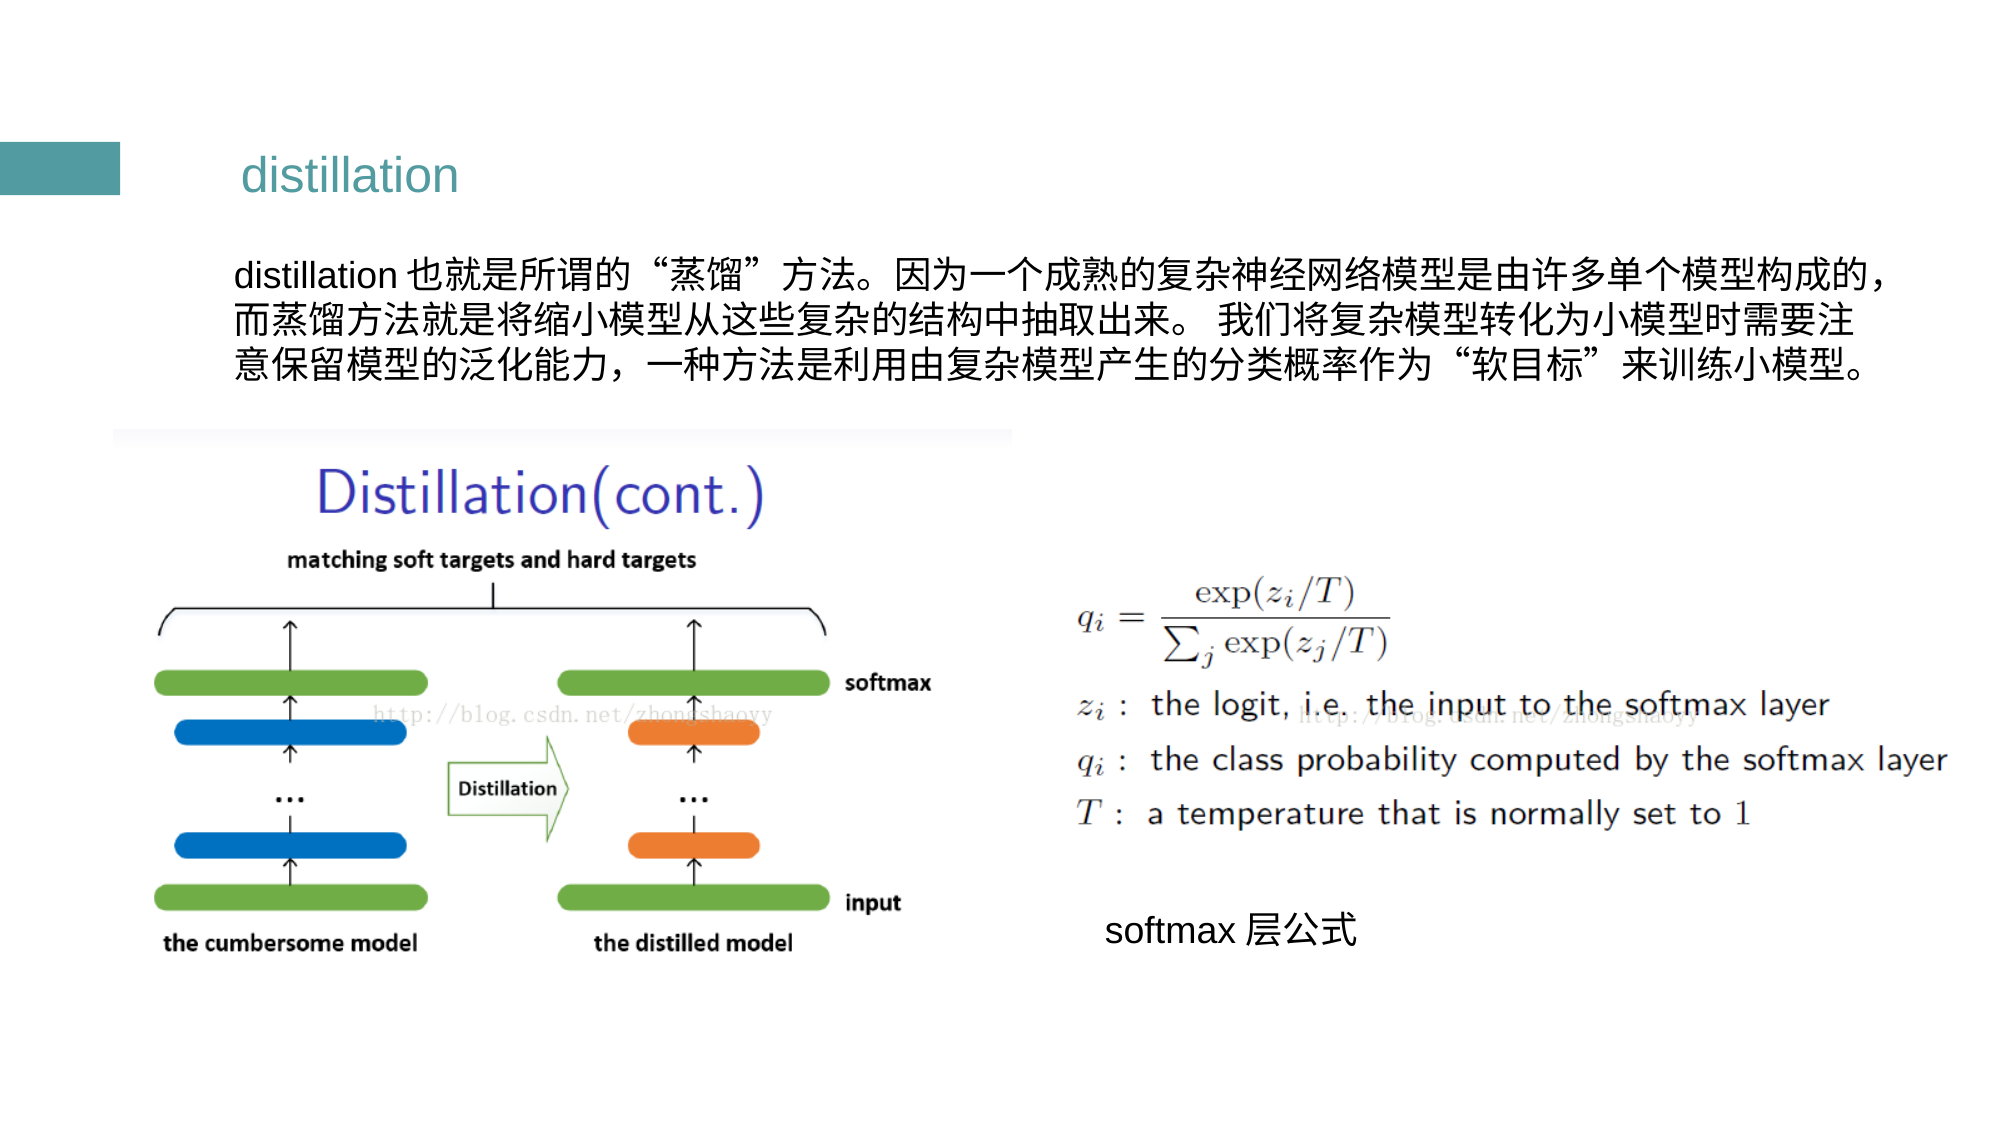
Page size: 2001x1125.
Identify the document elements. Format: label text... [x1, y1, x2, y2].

text_box softmax层公式 [1090, 898, 1811, 958]
text_box distillation也就是所谓的“蒸馏”方法。因为一个成熟的复杂神经网络模型是由许多单个模型构成的，而蒸馏方法就是将缩小模型从这些复杂的结构中抽取出来。 我们将复杂模型转化为小模型时需要注意保留模型的泛化能力，一种方法是利用由复杂模型产生的分类概率作为“软目标”来训练小模型。 [219, 244, 1901, 394]
picture [113, 429, 1965, 974]
text_box distillation [226, 135, 543, 210]
